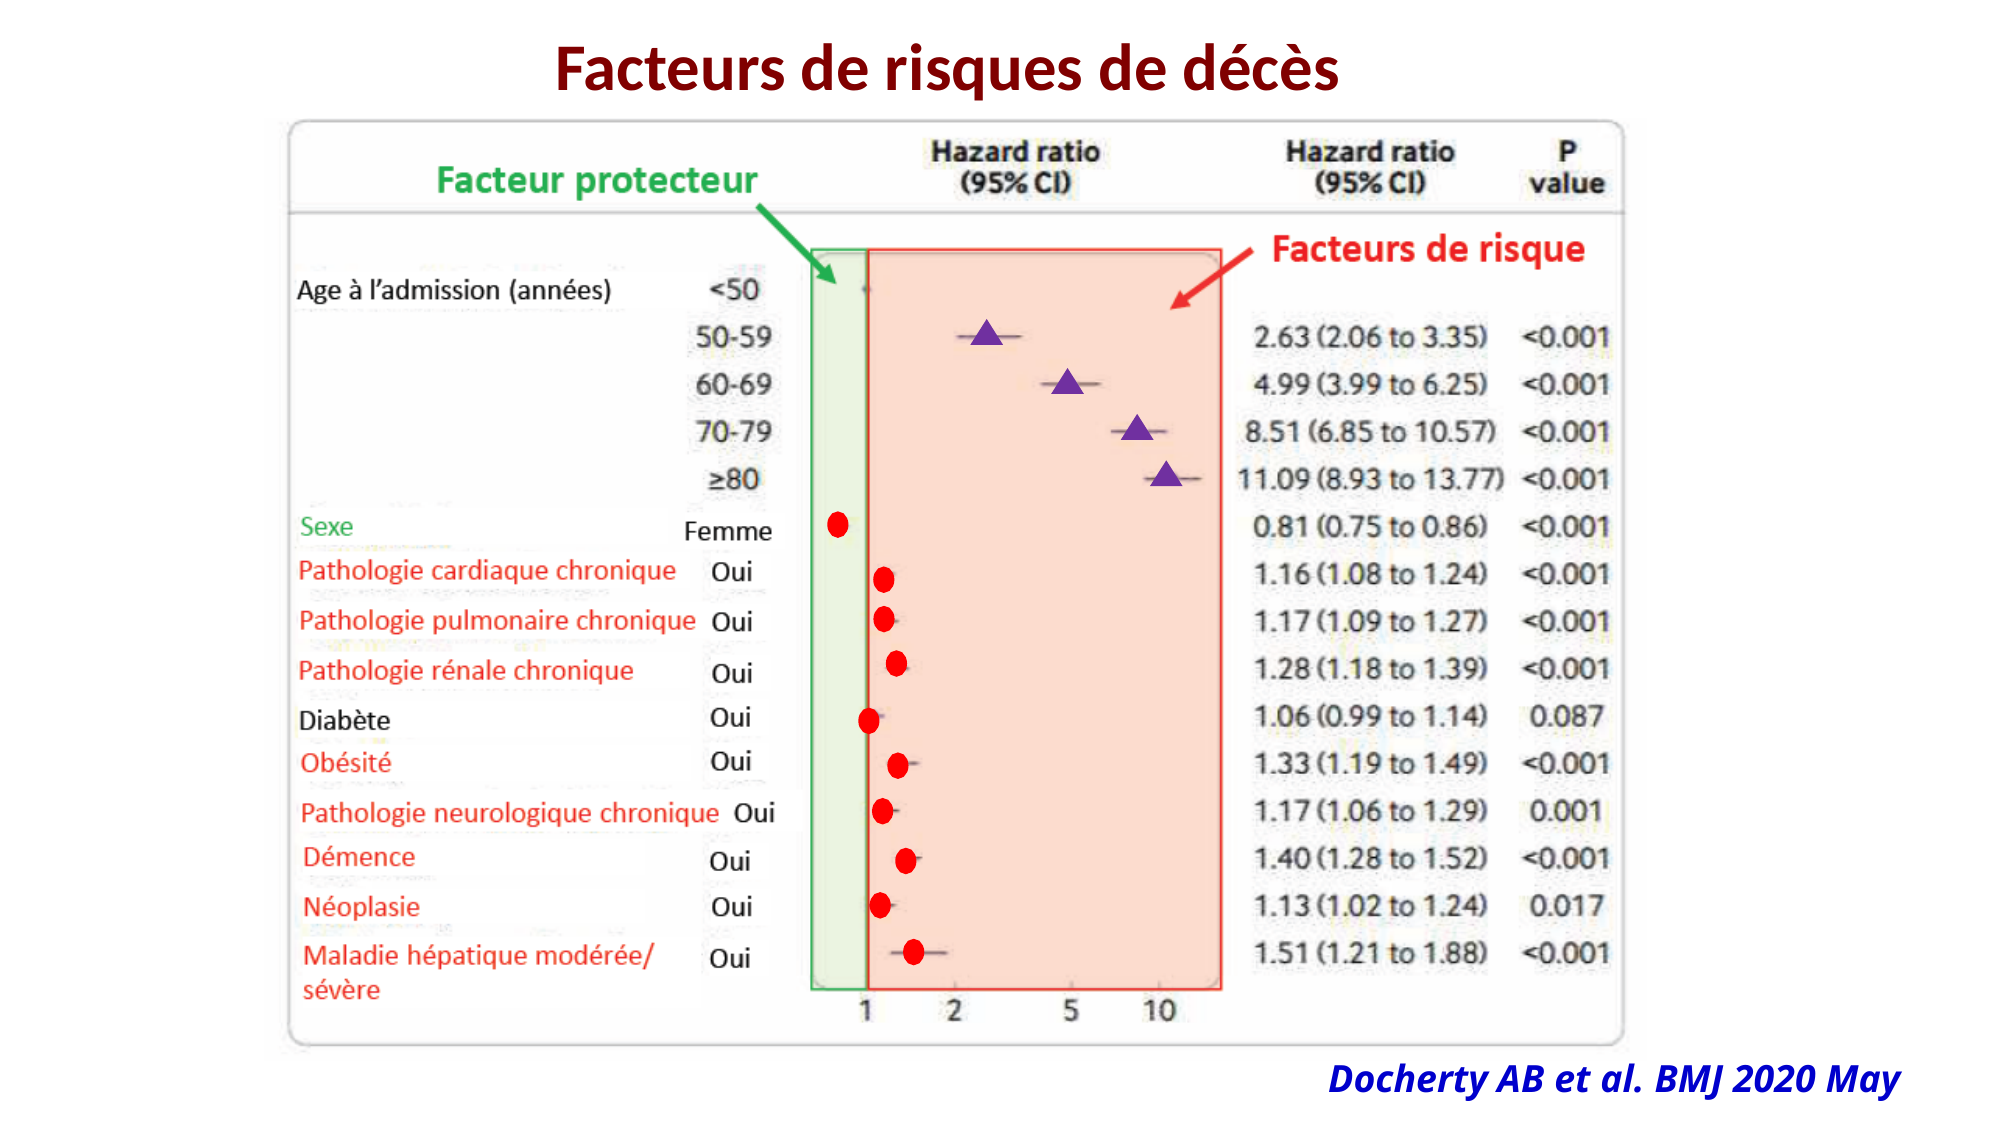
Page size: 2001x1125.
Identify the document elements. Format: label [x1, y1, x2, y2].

text_box [264, 16, 2000, 1109]
